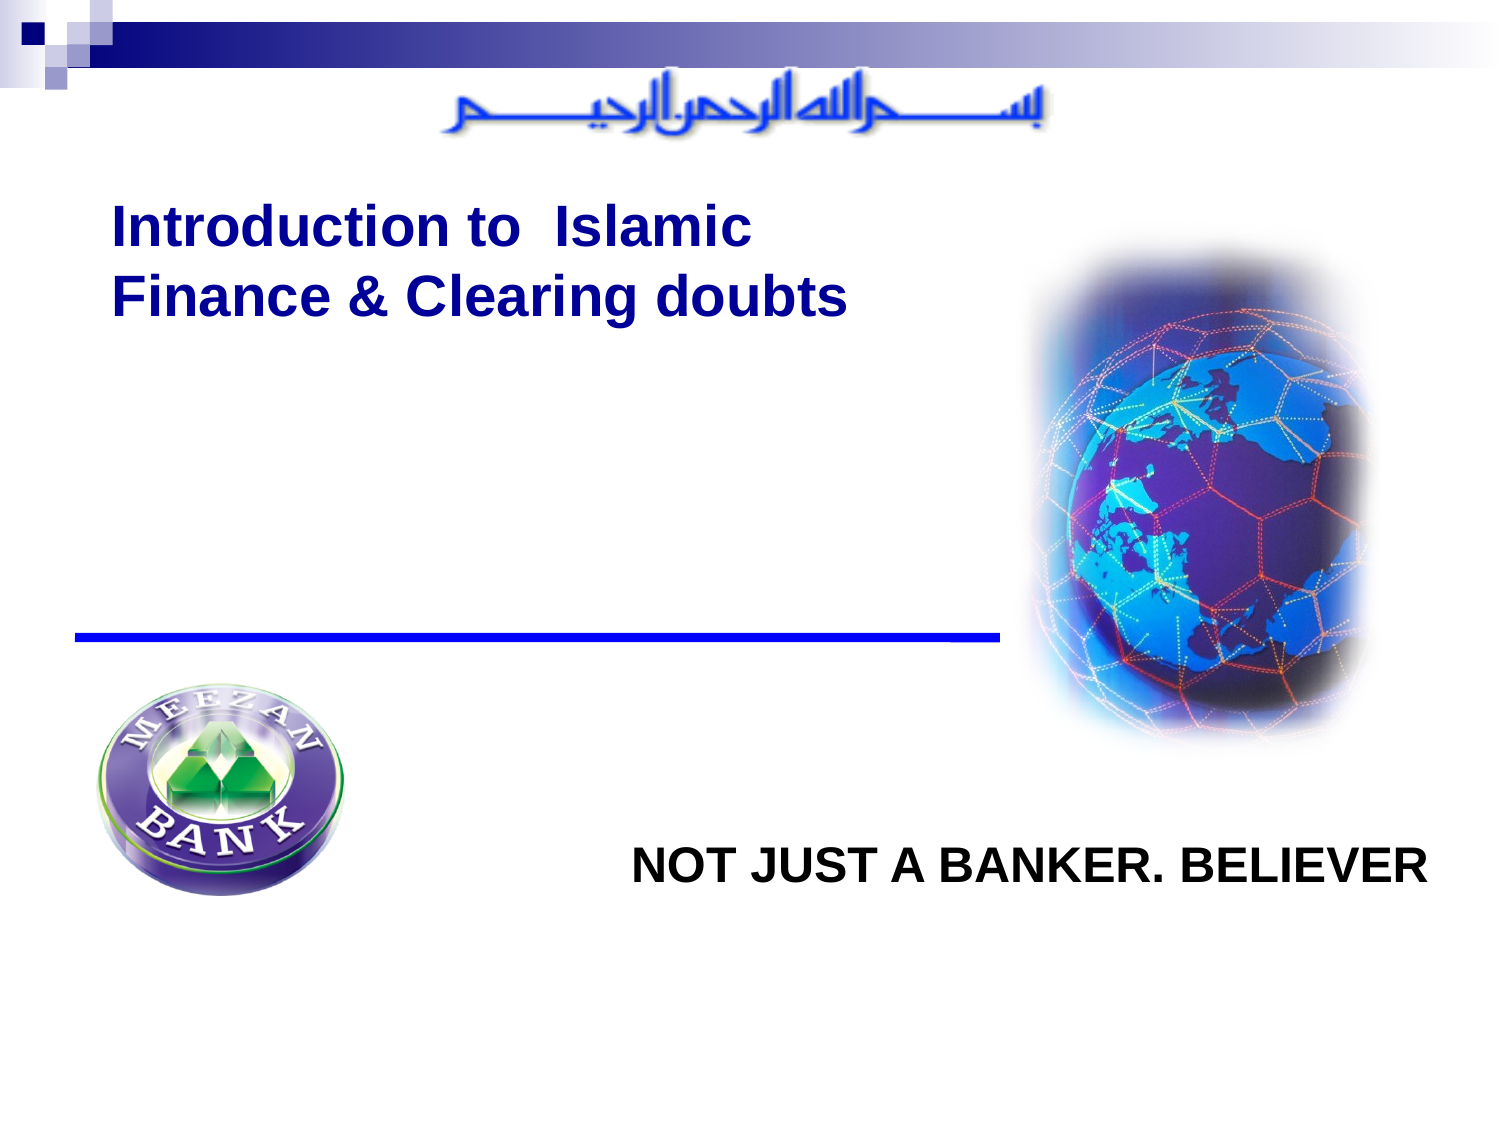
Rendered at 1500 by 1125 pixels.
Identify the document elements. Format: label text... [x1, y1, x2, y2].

title Not Just a banker. Believer [615, 824, 1500, 963]
picture [1012, 212, 1397, 776]
picture [96, 683, 345, 897]
picture [434, 65, 1055, 145]
list Introduction to Islamic Finance & Clearing doubts [96, 89, 967, 336]
